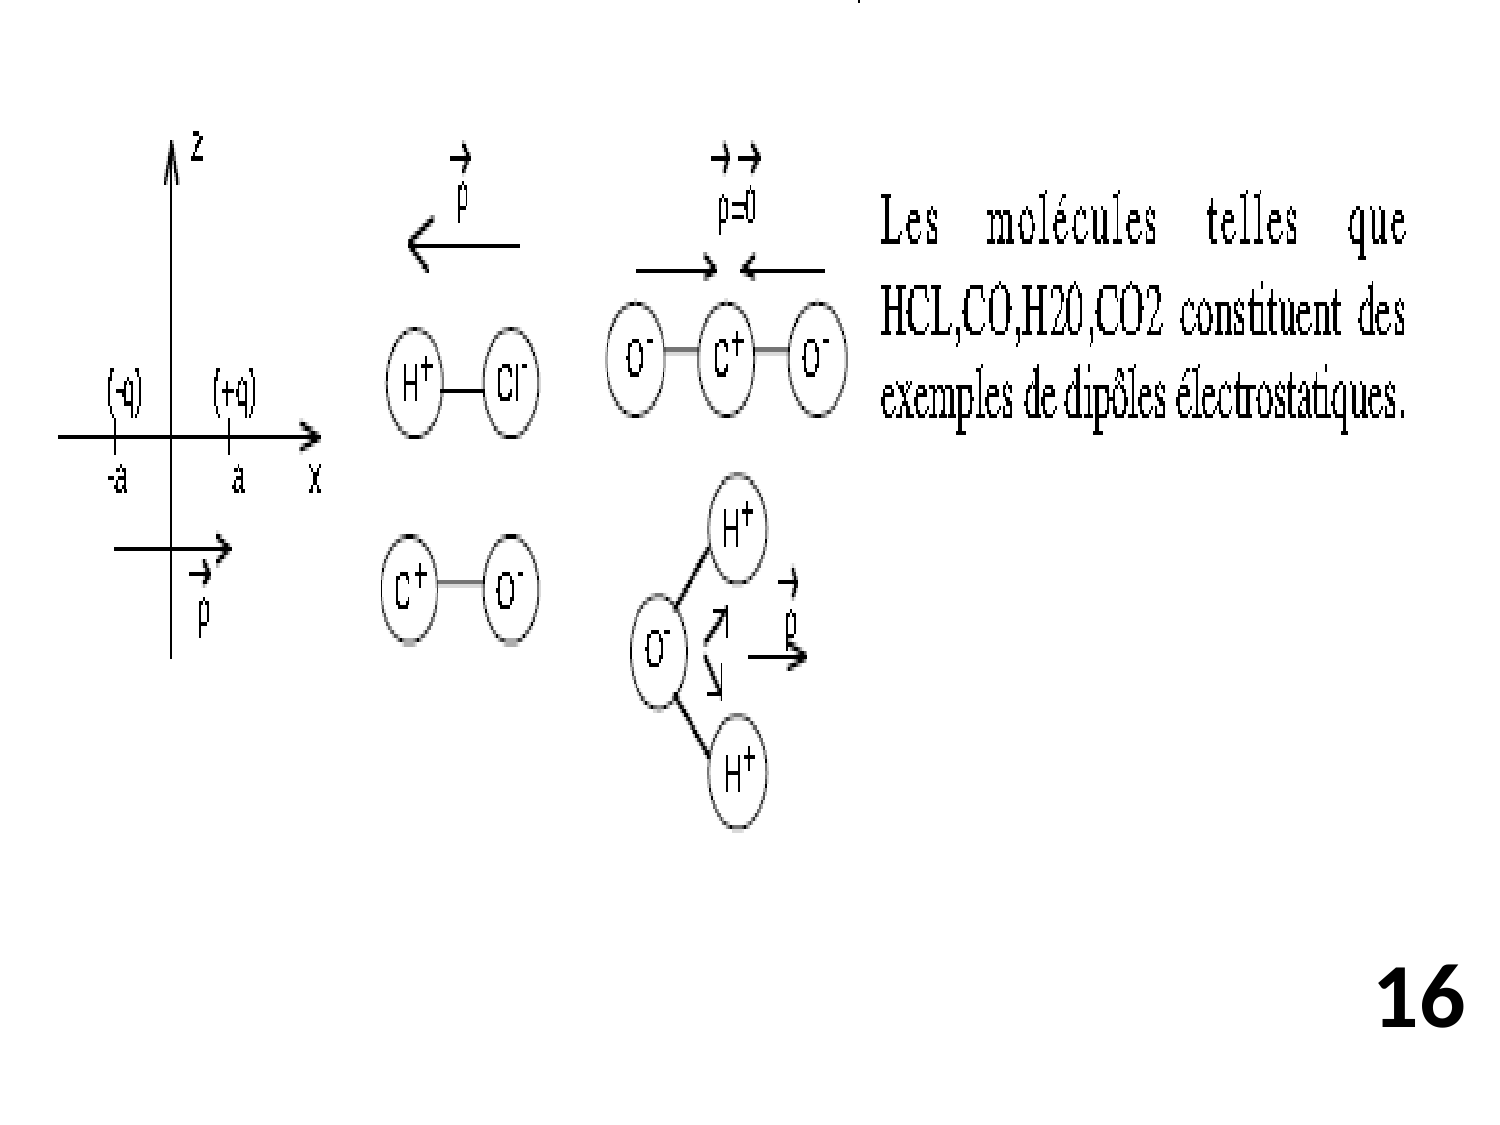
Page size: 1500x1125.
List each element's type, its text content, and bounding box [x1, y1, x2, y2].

picture [41, 0, 1459, 918]
text_box 16 [1358, 928, 1500, 1054]
